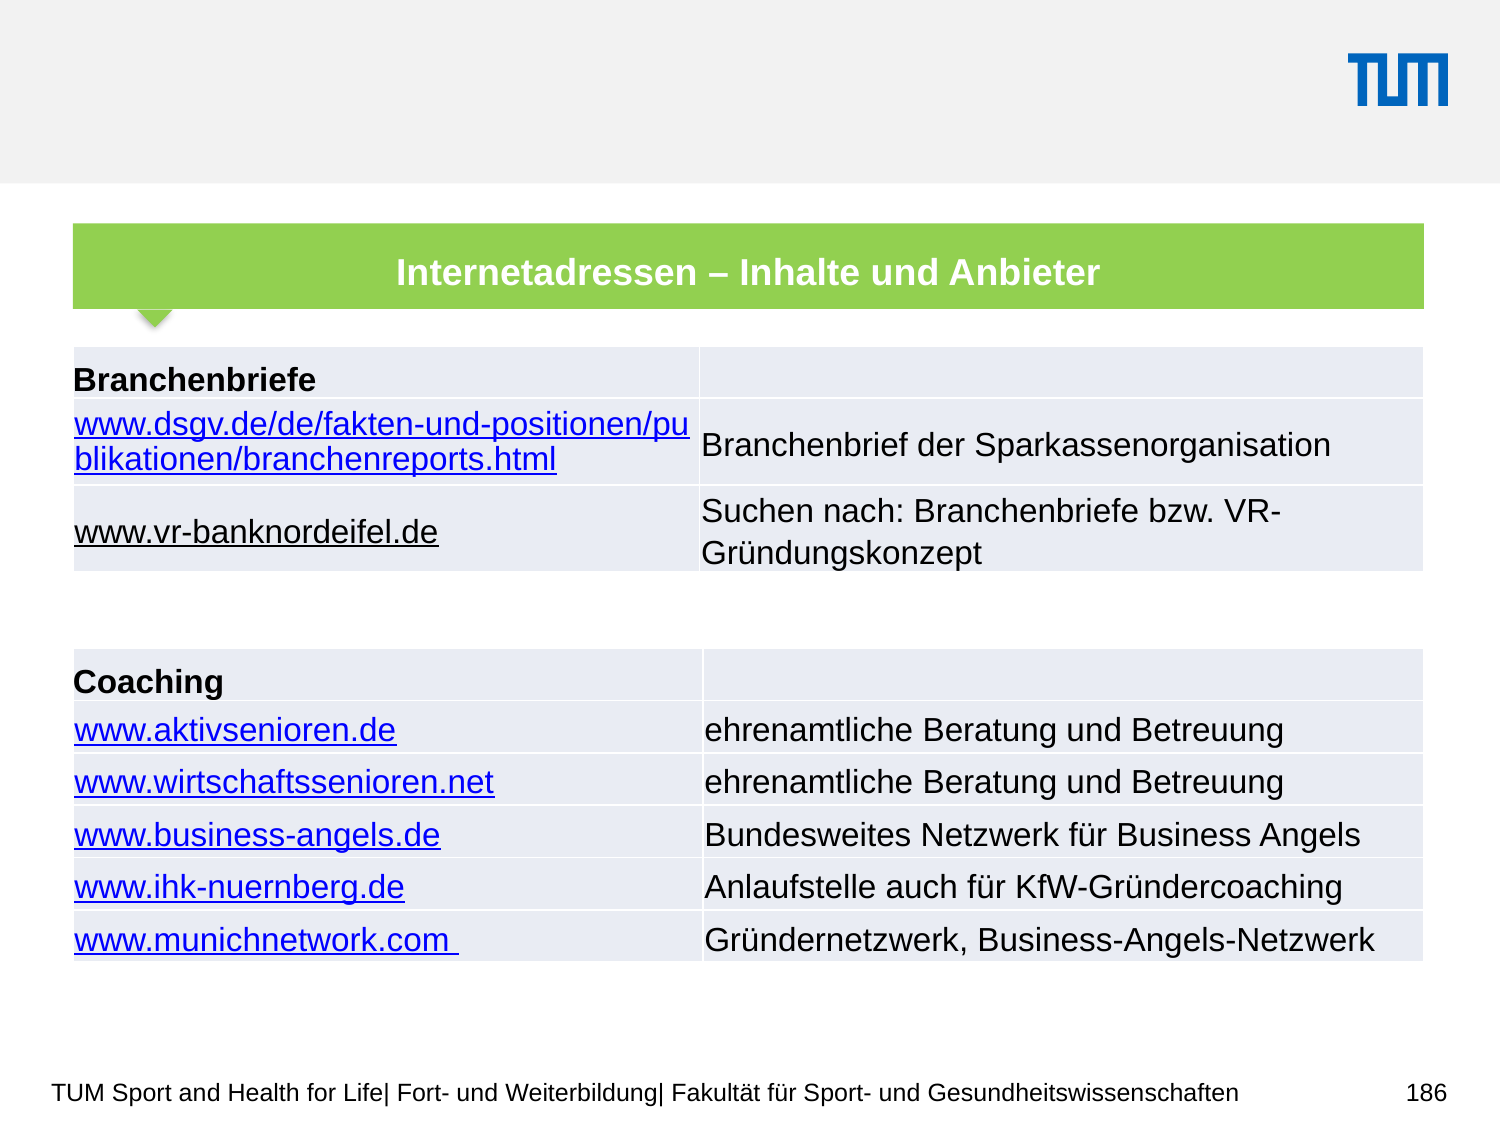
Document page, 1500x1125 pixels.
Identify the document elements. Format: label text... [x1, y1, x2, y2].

table_cell www.aktivsenioren.de [74, 701, 702, 752]
table_cell www.ihk-nuernberg.de [74, 858, 702, 909]
table_cell ehrenamtliche Beratung und Betreuung [704, 701, 1423, 752]
table_cell Branchenbrief der Sparkassenorganisation [700, 399, 1423, 484]
table_cell www.dsgv.de/de/fakten-und-positionen/publikationen/branchenreports.html [74, 399, 699, 484]
table_cell Anlaufstelle auch für KfW-Gründercoaching [704, 858, 1423, 909]
table_cell www.vr-banknordeifel.de [74, 486, 699, 571]
table_header Branchenbriefe [74, 347, 699, 397]
table_header [700, 347, 1423, 397]
table_cell Bundesweites Netzwerk für Business Angels [704, 806, 1423, 857]
table_cell ehrenamtliche Beratung und Betreuung [704, 754, 1423, 804]
table_cell www.munichnetwork.com [74, 911, 702, 961]
text_box 186 [1111, 1061, 1448, 1122]
table_cell www.wirtschaftssenioren.net [74, 754, 702, 804]
table_cell Gründernetzwerk, Business-Angels-Netzwerk [704, 911, 1423, 961]
table_header [704, 649, 1423, 700]
table_header Coaching [74, 649, 702, 700]
table_cell Suchen nach: Branchenbriefe bzw. VR-Gründungskonzept [700, 486, 1423, 571]
table_cell www.business-angels.de [74, 806, 702, 857]
list Internetadressen – Inhalte und Anbieter [72, 223, 1424, 309]
